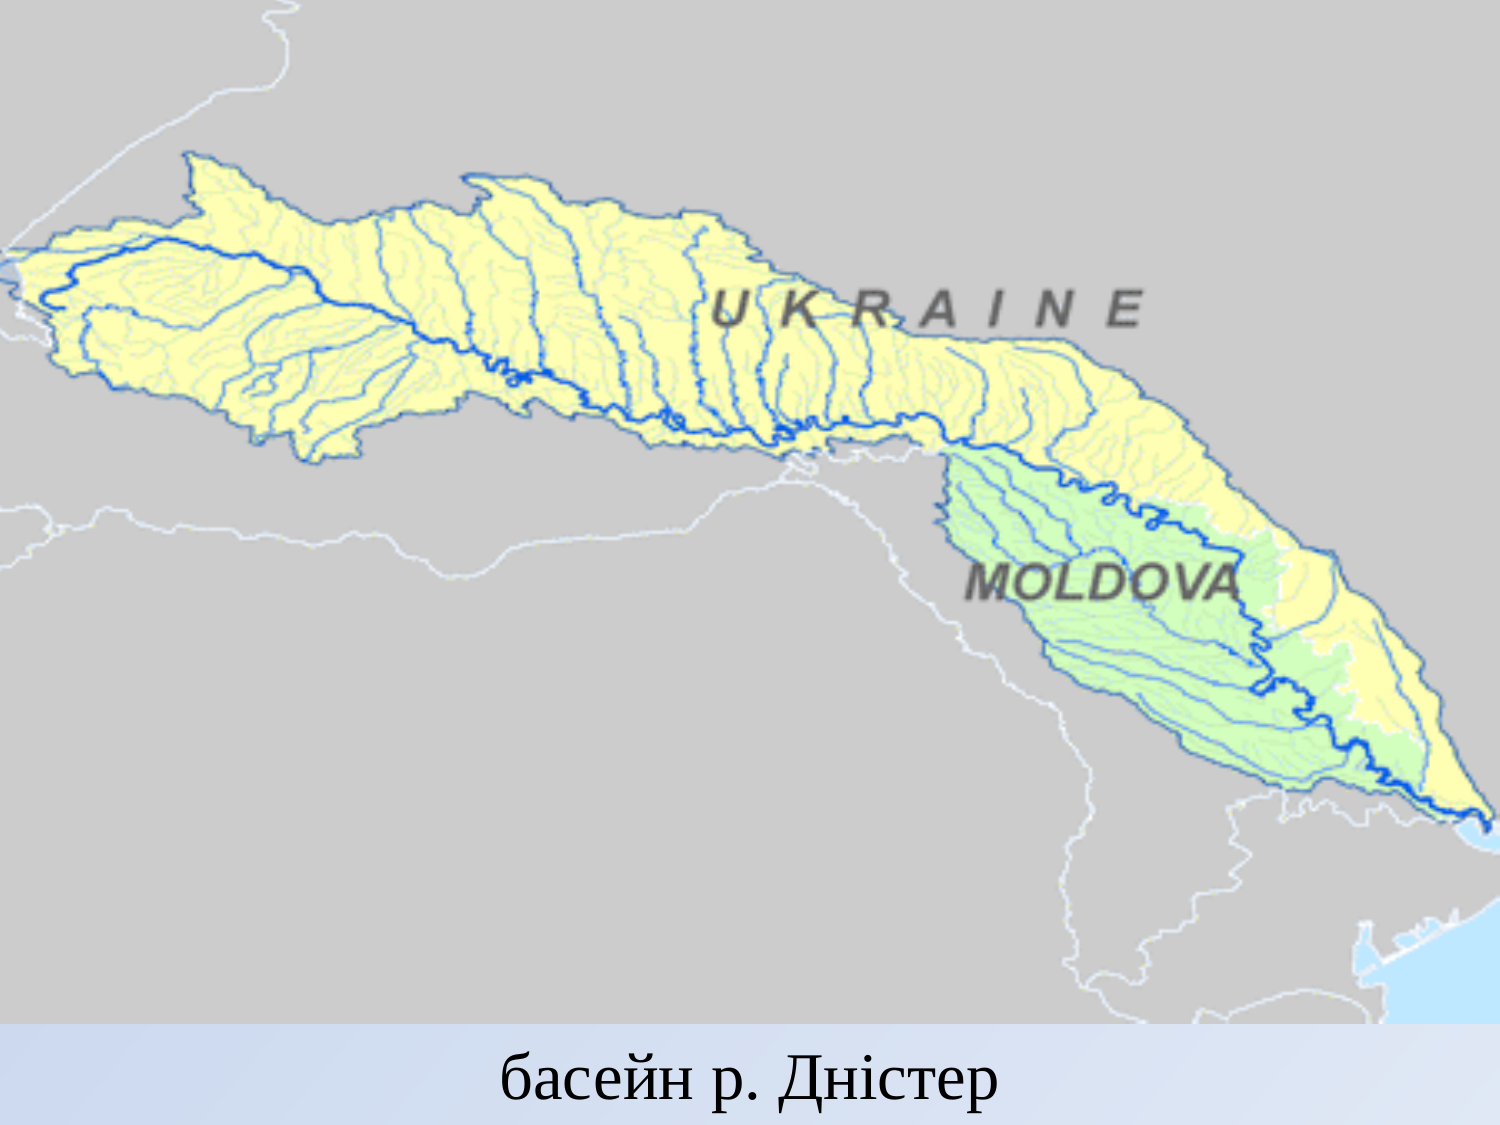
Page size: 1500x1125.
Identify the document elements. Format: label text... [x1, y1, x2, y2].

title басейн р. Дністер [0, 1031, 1500, 1125]
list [0, 0, 1500, 1024]
